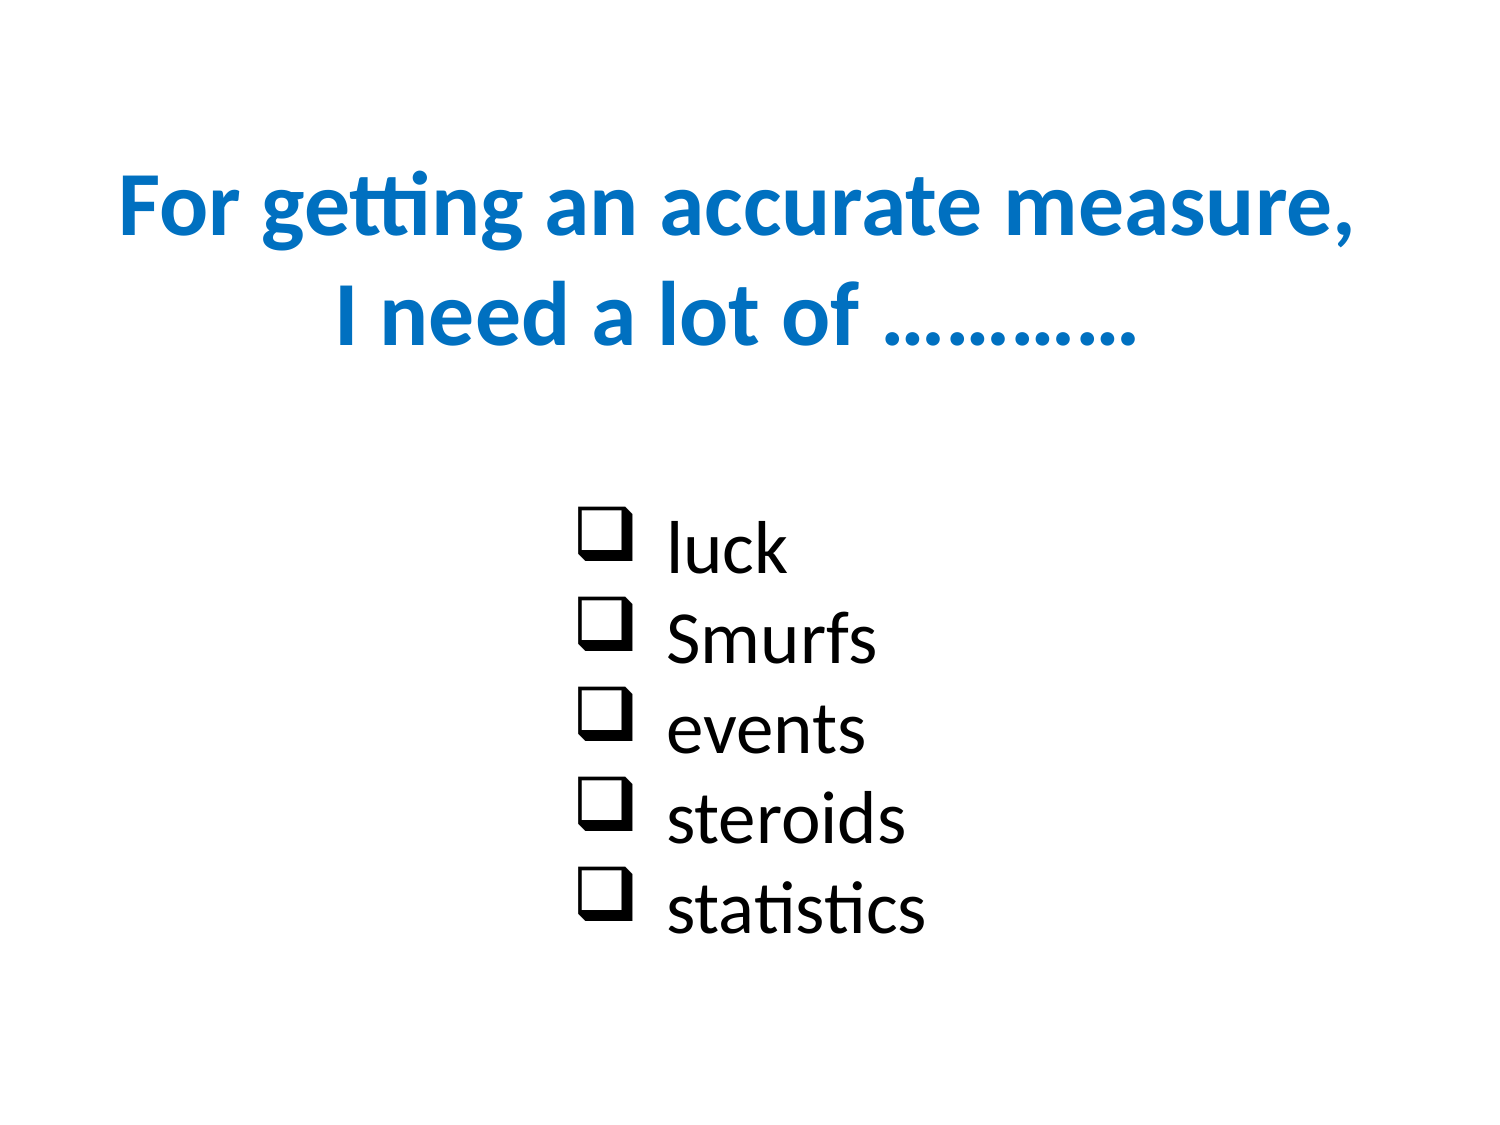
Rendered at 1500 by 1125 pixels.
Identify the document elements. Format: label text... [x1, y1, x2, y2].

text_box luck Smurfs events steroids statistics [557, 491, 943, 957]
text_box For getting an accurate measure, I need a lot of ………… [100, 133, 1376, 375]
